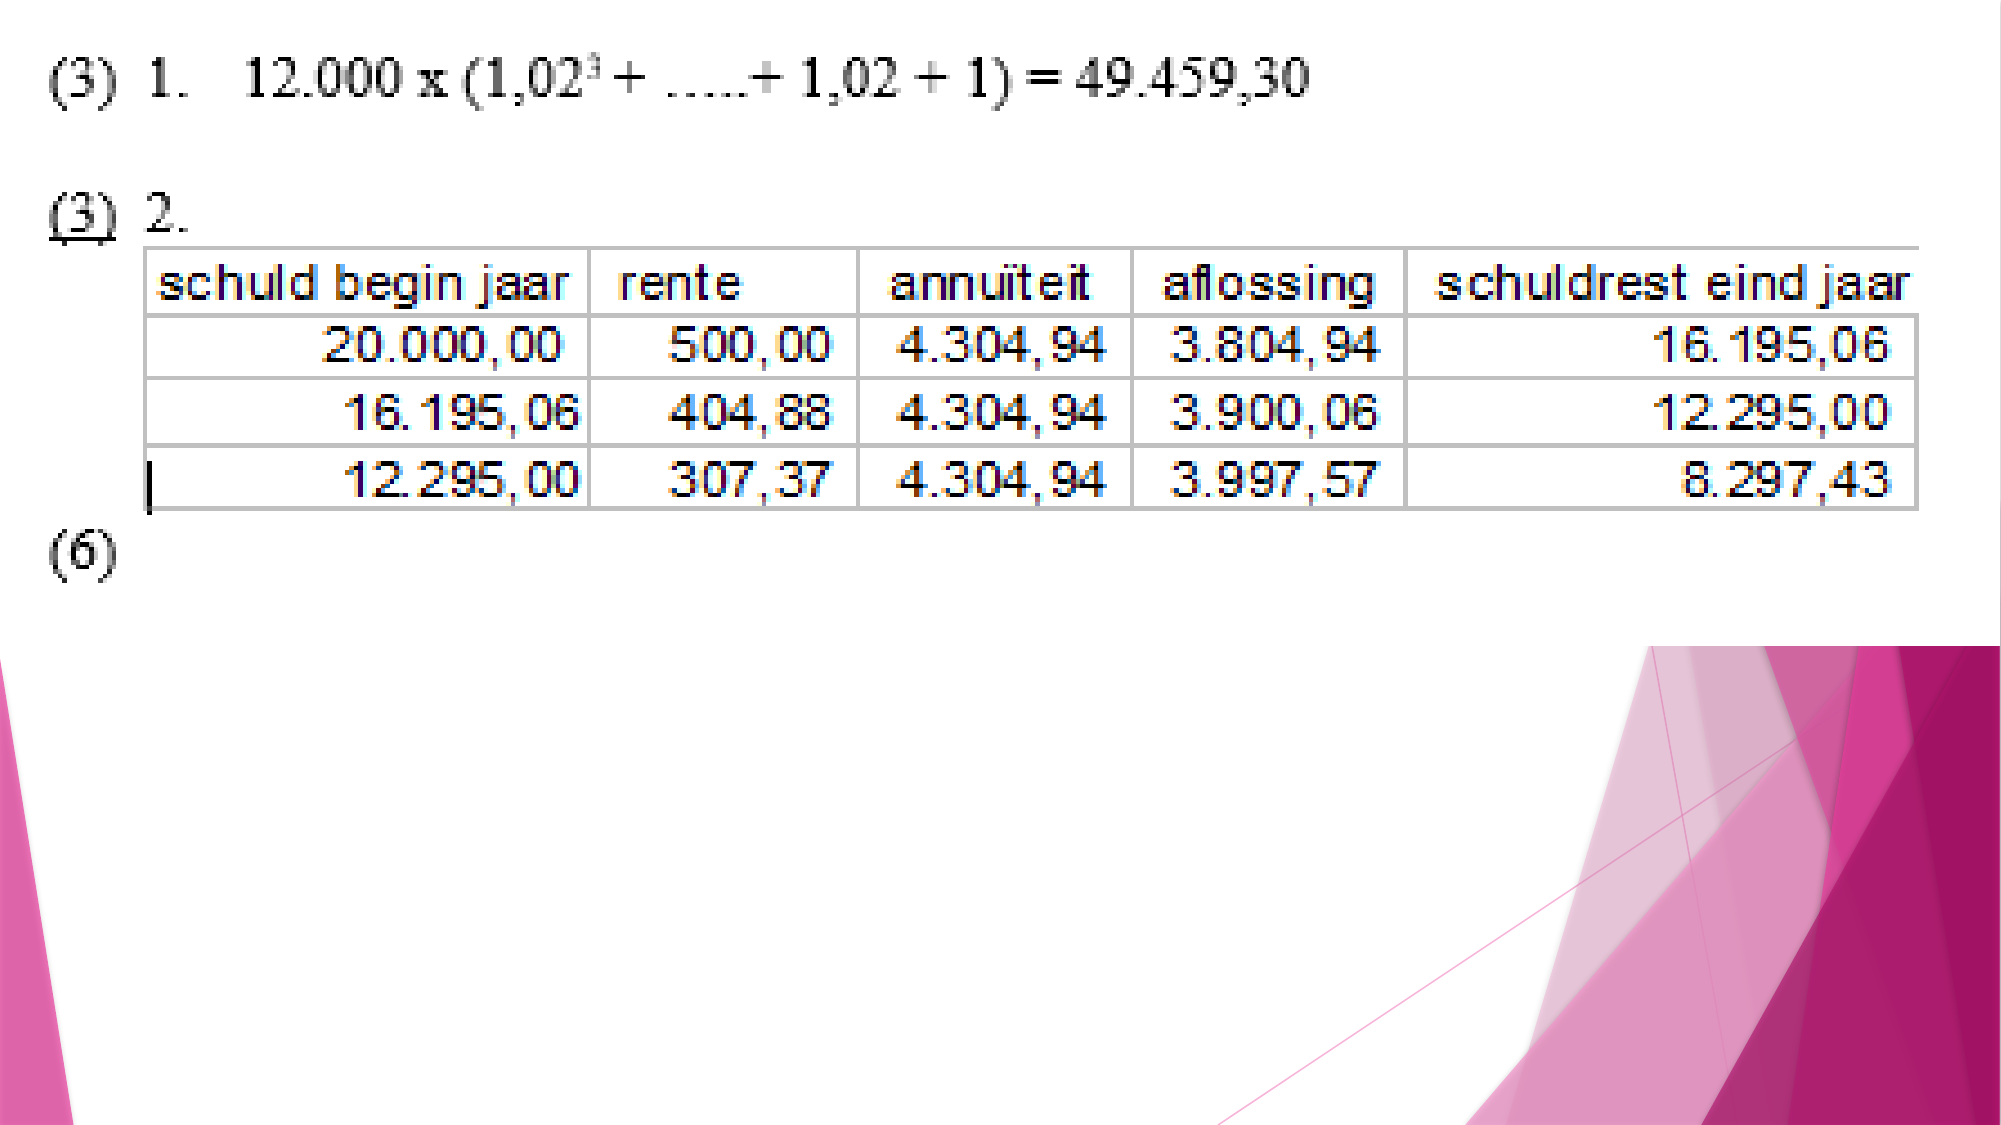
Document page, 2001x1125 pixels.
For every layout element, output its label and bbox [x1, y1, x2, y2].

picture [0, 0, 2000, 647]
